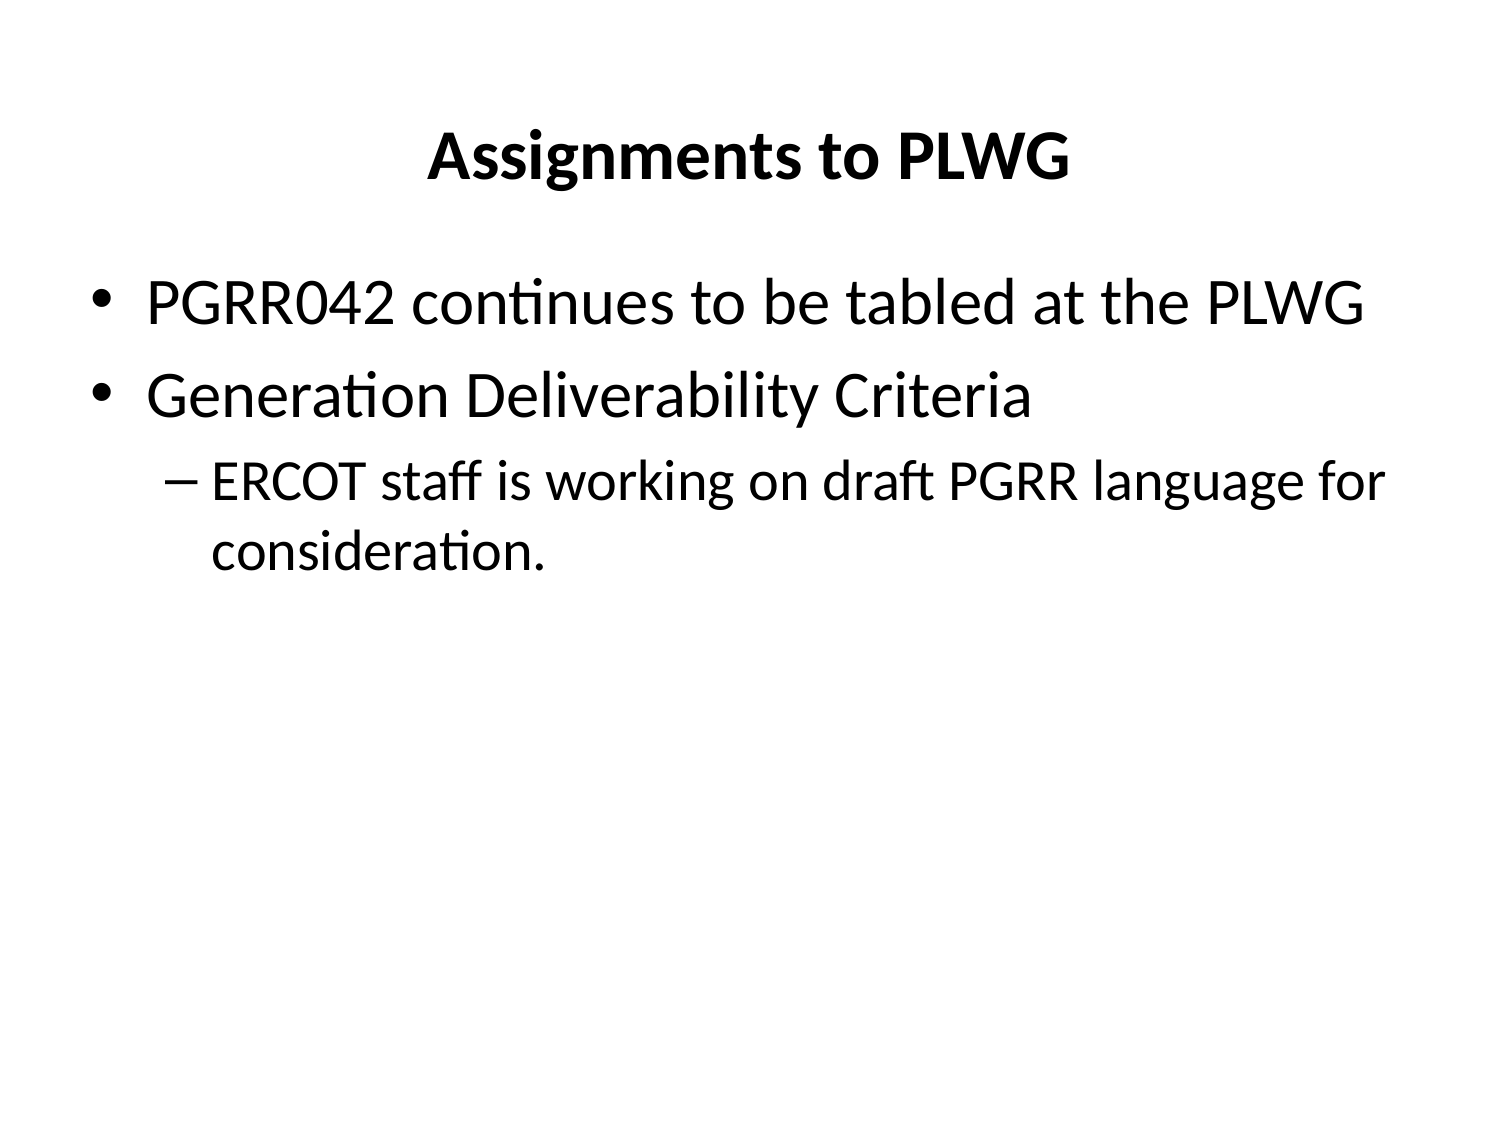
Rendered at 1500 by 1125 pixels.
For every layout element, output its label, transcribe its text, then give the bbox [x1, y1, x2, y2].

list PGRR042 continues to be tabled at the PLWG Generation Deliverability Criteria ERCOT staff is working on draft PGRR language for consideration. [75, 249, 1425, 993]
title Assignments to PLWG [75, 99, 1425, 249]
